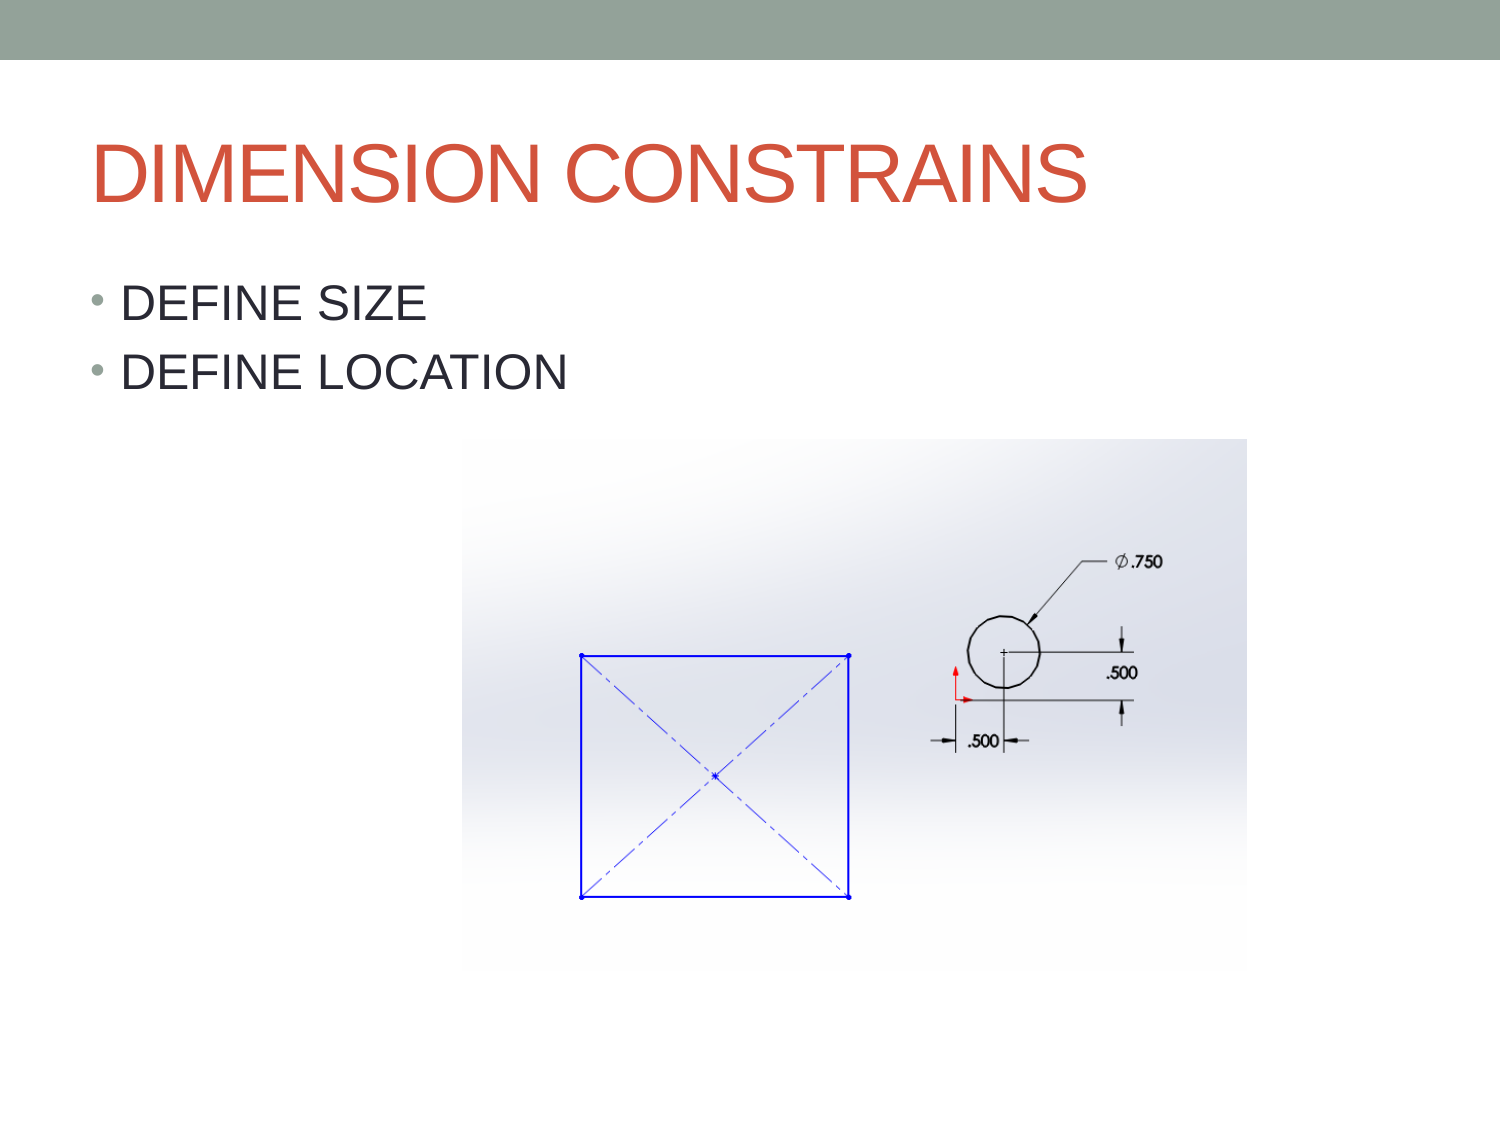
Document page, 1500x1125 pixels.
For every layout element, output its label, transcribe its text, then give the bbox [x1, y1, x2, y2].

picture [462, 439, 1248, 971]
list DEFINE SIZE DEFINE LOCATION [75, 262, 1425, 1063]
title DIMENSION CONSTRAINS [75, 87, 1425, 250]
